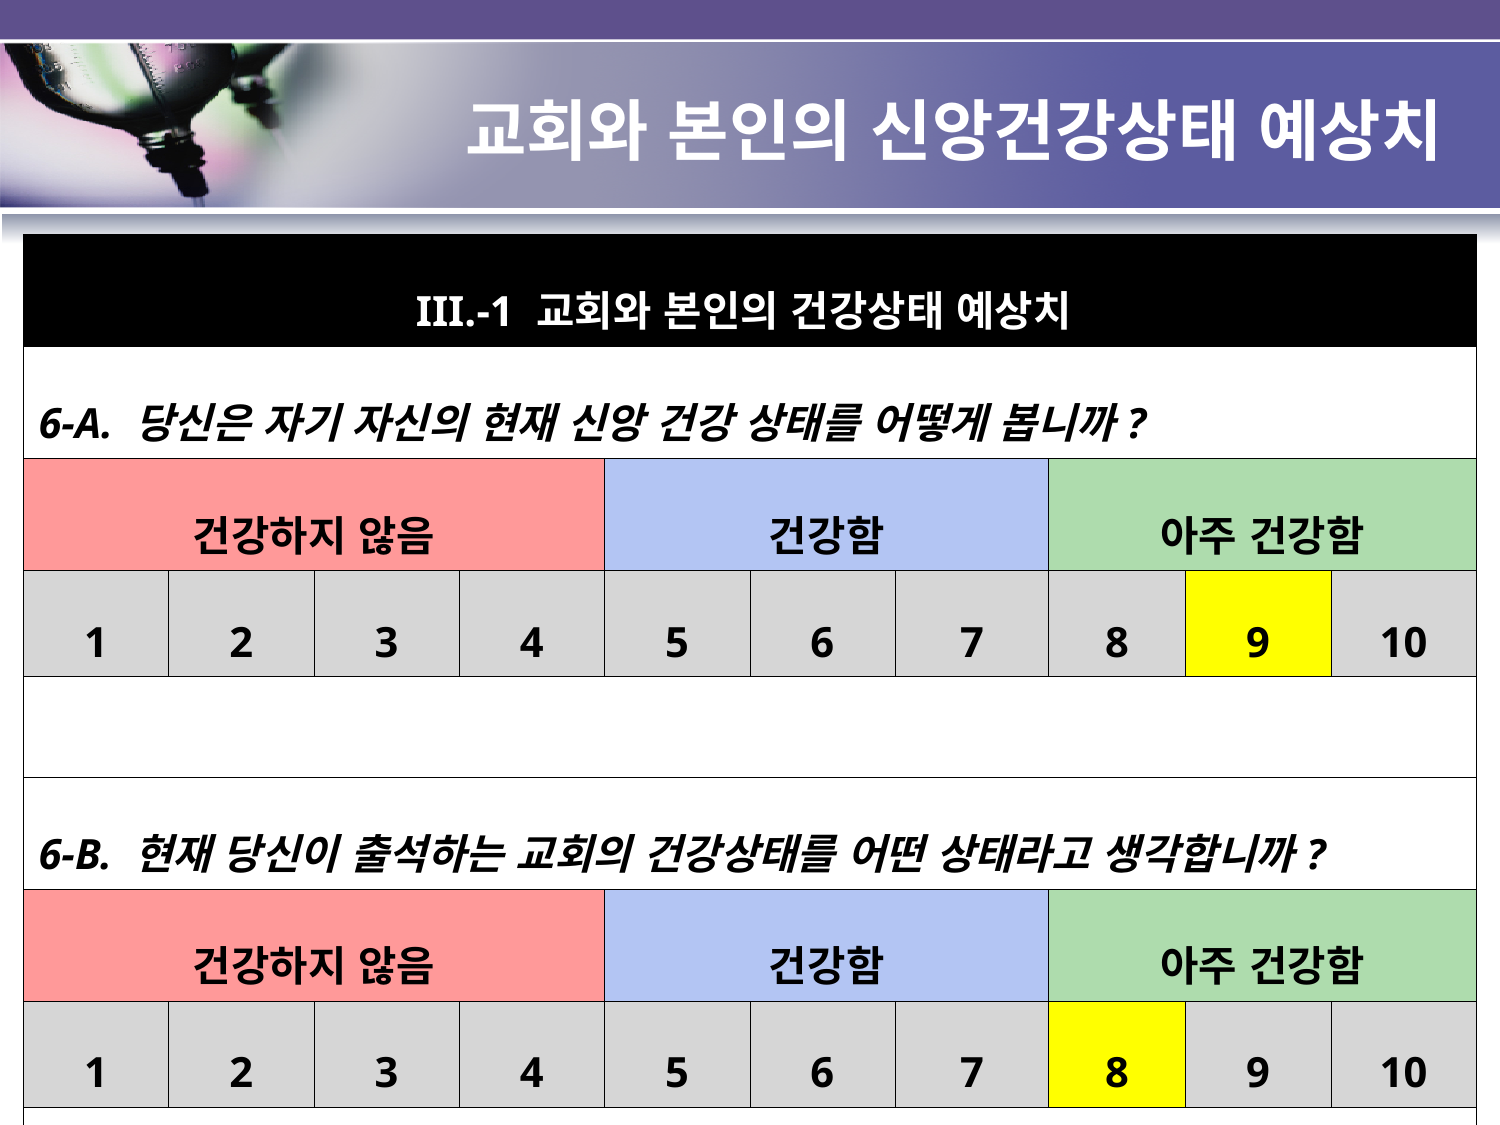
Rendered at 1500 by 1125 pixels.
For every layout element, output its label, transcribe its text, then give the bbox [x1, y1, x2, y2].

table_cell 6 [751, 571, 895, 676]
table_cell 2 [169, 1002, 314, 1107]
table_cell 6-B. 현재 당신이 출석하는 교회의 건강상태를 어떤 상태라고 생각합니까? [24, 778, 1476, 889]
table_cell 7 [896, 1002, 1048, 1107]
table_cell 건강함 [605, 890, 1048, 1001]
table_cell 1 [24, 571, 168, 676]
table_cell 9 [1186, 1002, 1331, 1107]
table_cell 건강하지 않음 [24, 890, 604, 1001]
table_cell 2 [169, 571, 314, 676]
table_cell 아주 건강함 [1049, 459, 1476, 570]
table_cell 10 [1332, 1002, 1476, 1107]
table_cell [24, 677, 1476, 777]
table_cell 1 [24, 1002, 168, 1107]
table_cell 9 [1186, 571, 1331, 676]
table_cell 6 [751, 1002, 895, 1107]
table_cell [24, 1108, 1476, 1125]
table_cell 8 [1049, 1002, 1185, 1107]
table_cell 3 [315, 571, 459, 676]
table_cell 10 [1332, 571, 1476, 676]
table_cell 6-A. 당신은 자기 자신의 현재 신앙 건강 상태를 어떻게 봅니까? [24, 347, 1476, 458]
table_cell 5 [605, 1002, 750, 1107]
picture [0, 75, 1500, 208]
table_cell 4 [460, 1002, 604, 1107]
table_cell 아주 건강함 [1049, 890, 1476, 1001]
table_cell 건강하지 않음 [24, 459, 604, 570]
table_cell 4 [460, 571, 604, 676]
text_box [0, 0, 1500, 75]
table_cell 7 [896, 571, 1048, 676]
title 교회와 본인의 신앙건강상태 예상치 [76, 75, 1460, 185]
table_cell 5 [605, 571, 750, 676]
table_header III.-1 교회와 본인의 건강상태 예상치 [24, 235, 1476, 346]
table_cell 건강함 [605, 459, 1048, 570]
table_cell 8 [1049, 571, 1185, 676]
table_cell 3 [315, 1002, 459, 1107]
